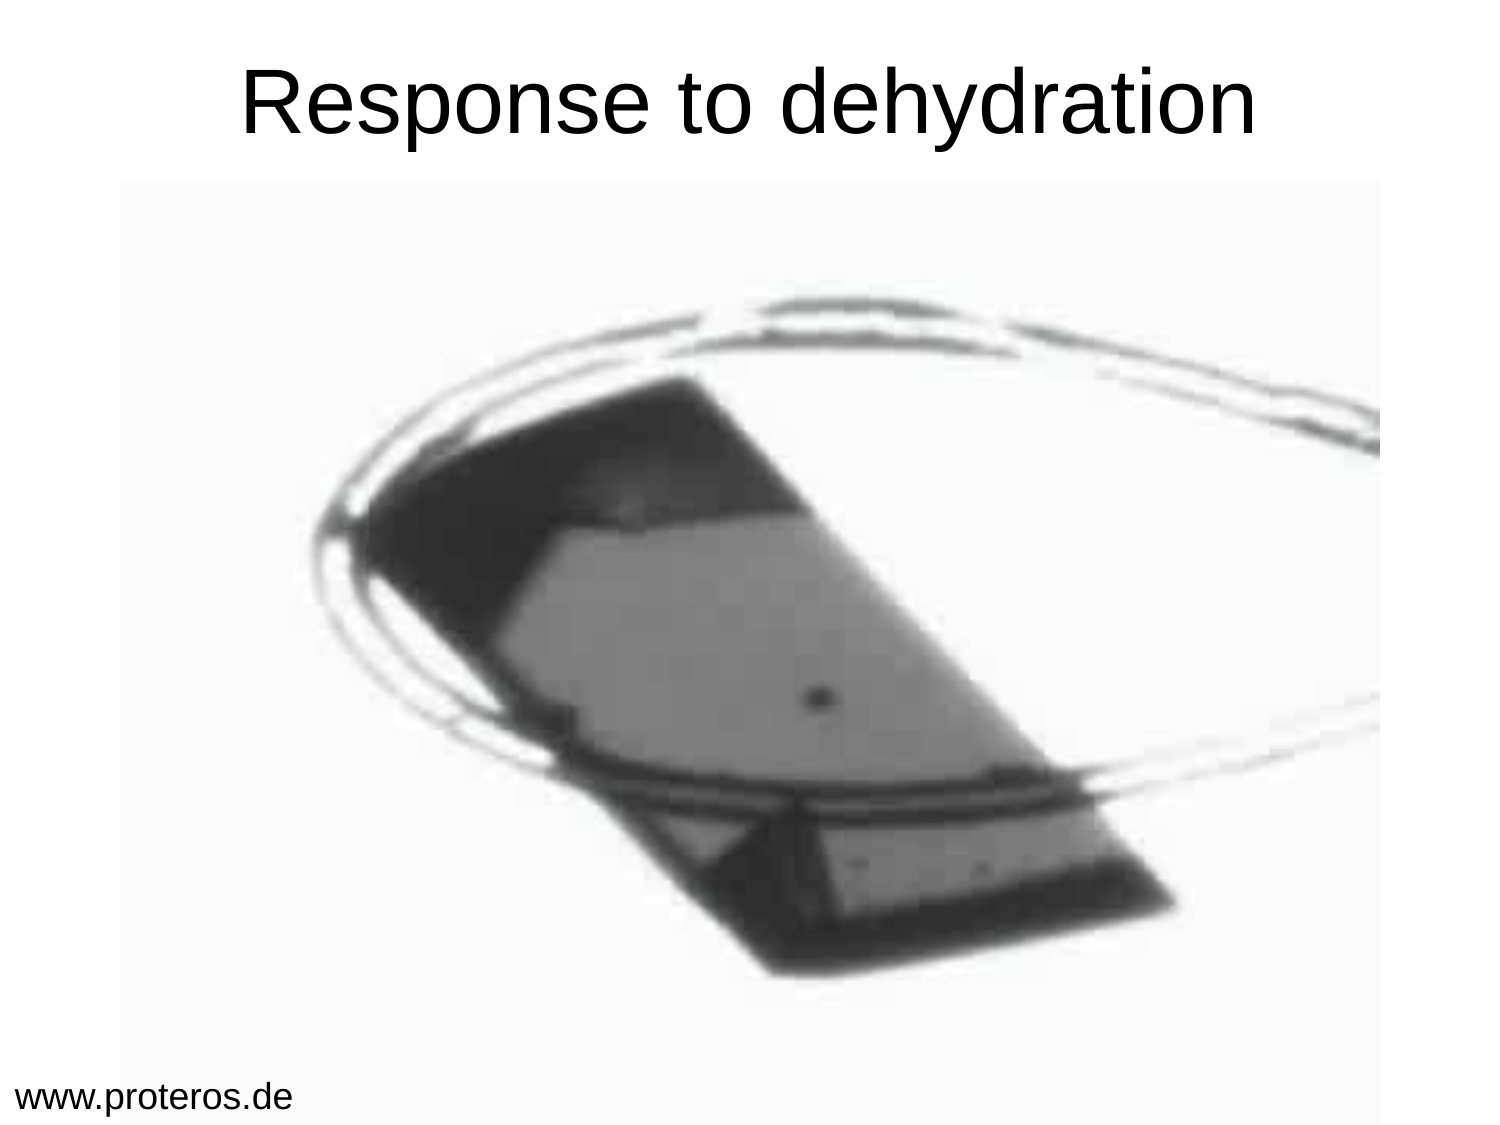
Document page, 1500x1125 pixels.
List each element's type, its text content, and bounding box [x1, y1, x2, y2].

title Response to dehydration [75, 3, 1425, 191]
picture [120, 180, 1380, 1125]
text_box www.proteros.de [0, 1064, 114, 1125]
